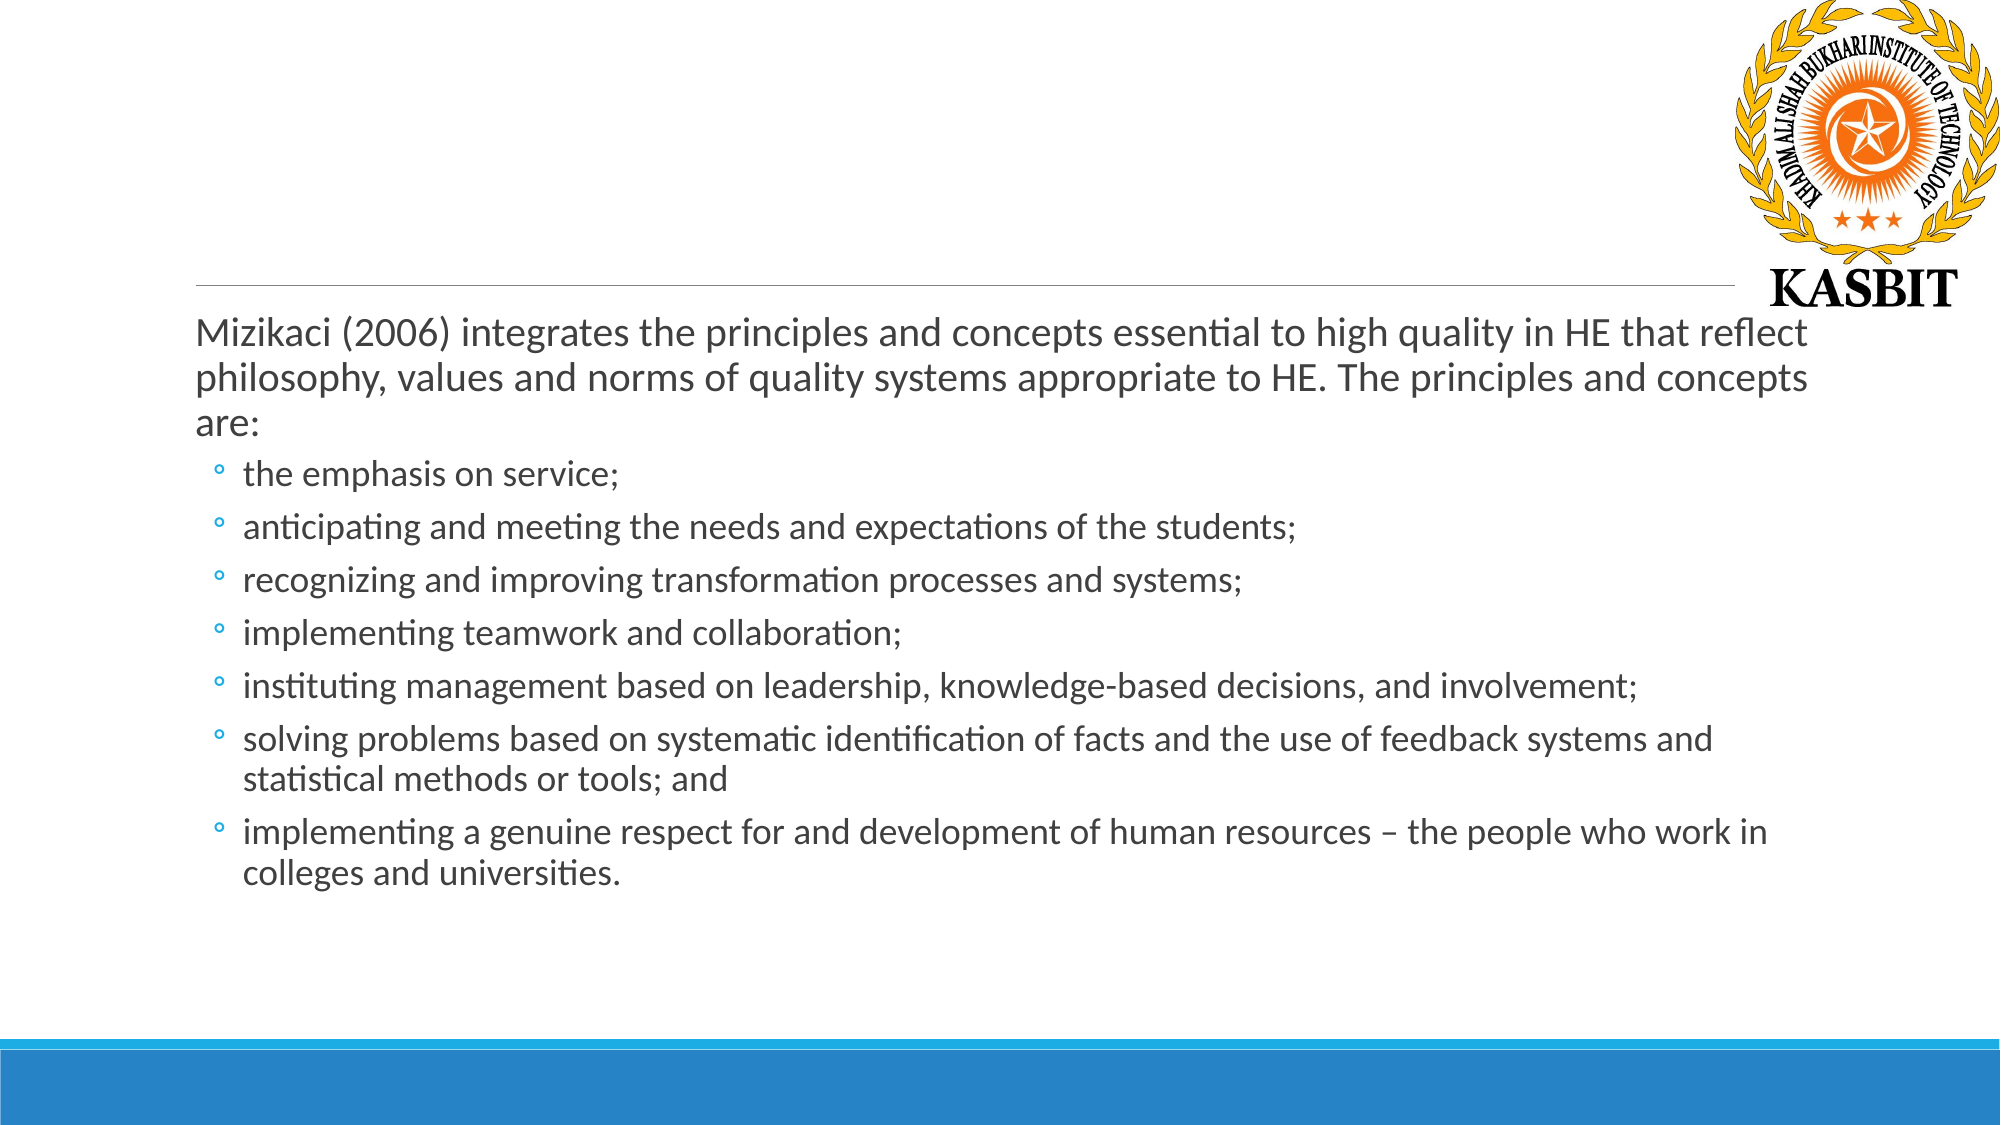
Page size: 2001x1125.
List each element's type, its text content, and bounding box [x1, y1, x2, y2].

picture [1734, 0, 2000, 308]
list Mizikaci (2006) integrates the principles and concepts essential to high quality in HE that reflect philosophy, values and norms of quality systems appropriate to HE. The principles and concepts are: the emphasis on service; anticipating and meeting the needs and expectations of the students; recognizing and improving transformation processes and systems; implementing teamwork and collaboration; instituting management based on leadership, knowledge-based decisions, and involvement; solving problems based on systematic identification of facts and the use of feedback systems and statistical methods or tools; and implementing a genuine respect for and development of human resources – the people who work in colleges and universities. [180, 302, 1830, 1030]
